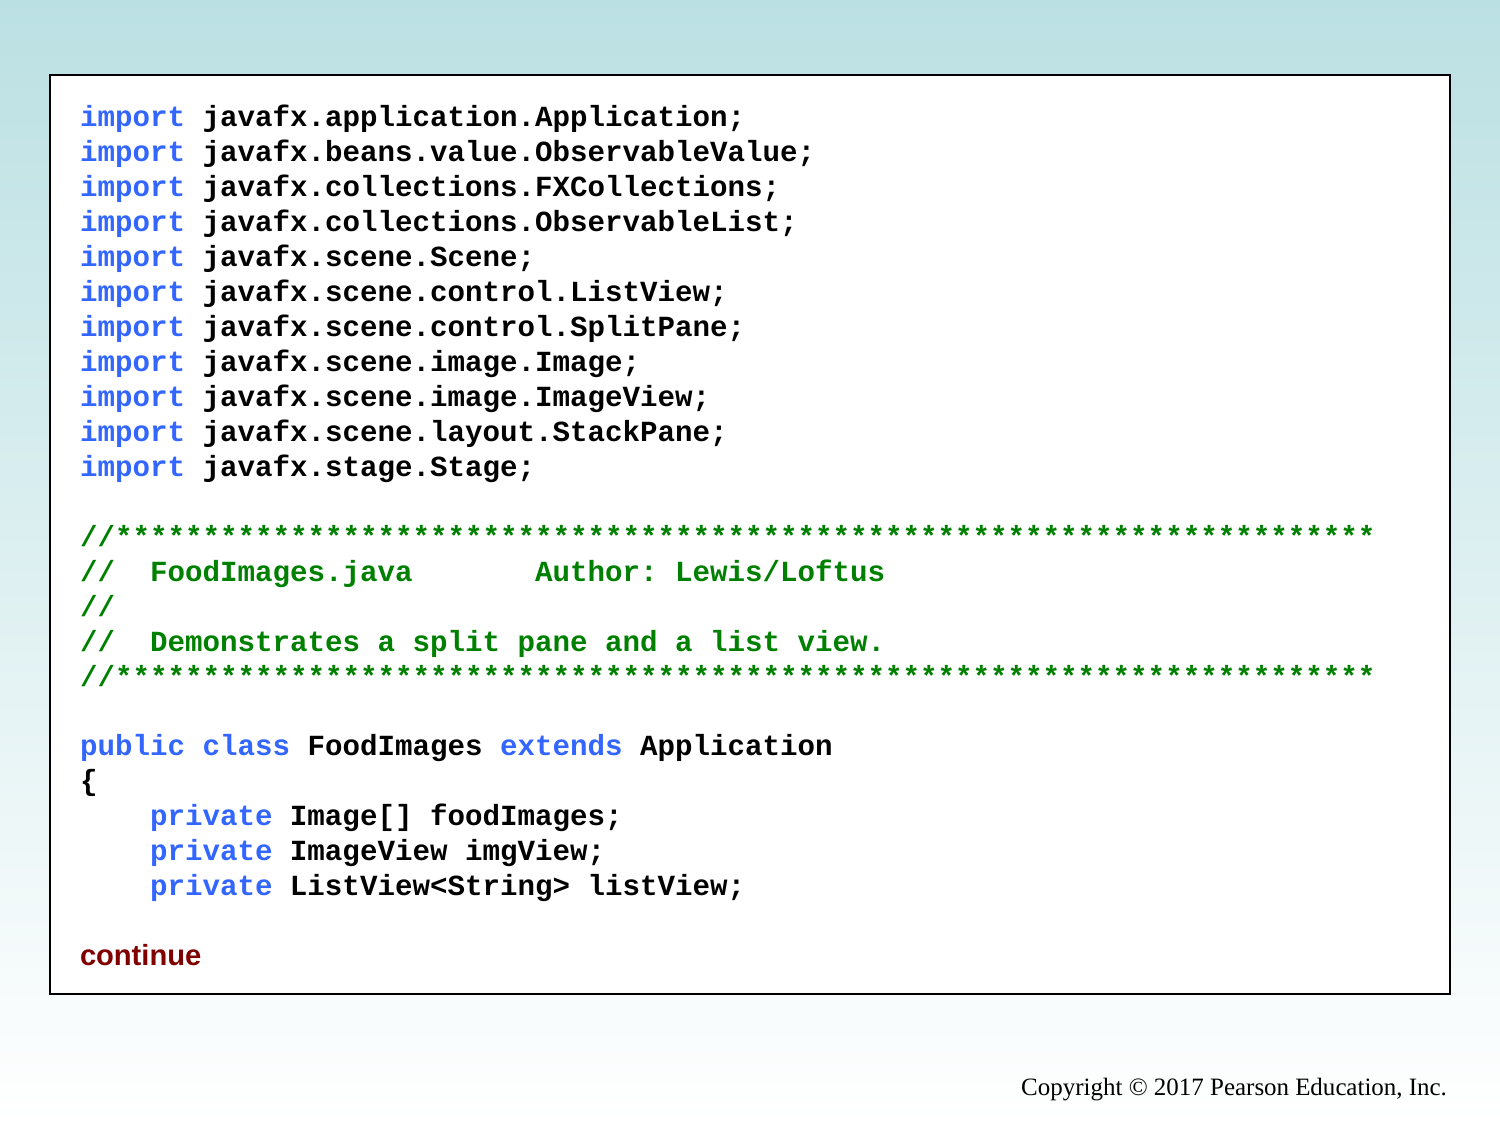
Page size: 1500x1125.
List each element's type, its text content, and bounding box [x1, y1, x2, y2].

footer Copyright © 2017 Pearson Education, Inc. [549, 1062, 1463, 1114]
text_box import javafx.application.Application; import javafx.beans.value.ObservableValue; import javafx.collections.FXCollections; import javafx.collections.ObservableList; import javafx.scene.Scene; import javafx.scene.control.ListView; import javafx.scene.control.SplitPane; import javafx.scene.image.Image; import javafx.scene.image.ImageView; import javafx.scene.layout.StackPane; import javafx.stage.Stage; //************************************************************************ // FoodImages.java Author: Lewis/Loftus // // Demonstrates a split pane and a list view. //************************************************************************ public class FoodImages extends Application { private Image[] foodImages; private ImageView imgView; private ListView<String> listView; continue [50, 74, 1450, 994]
